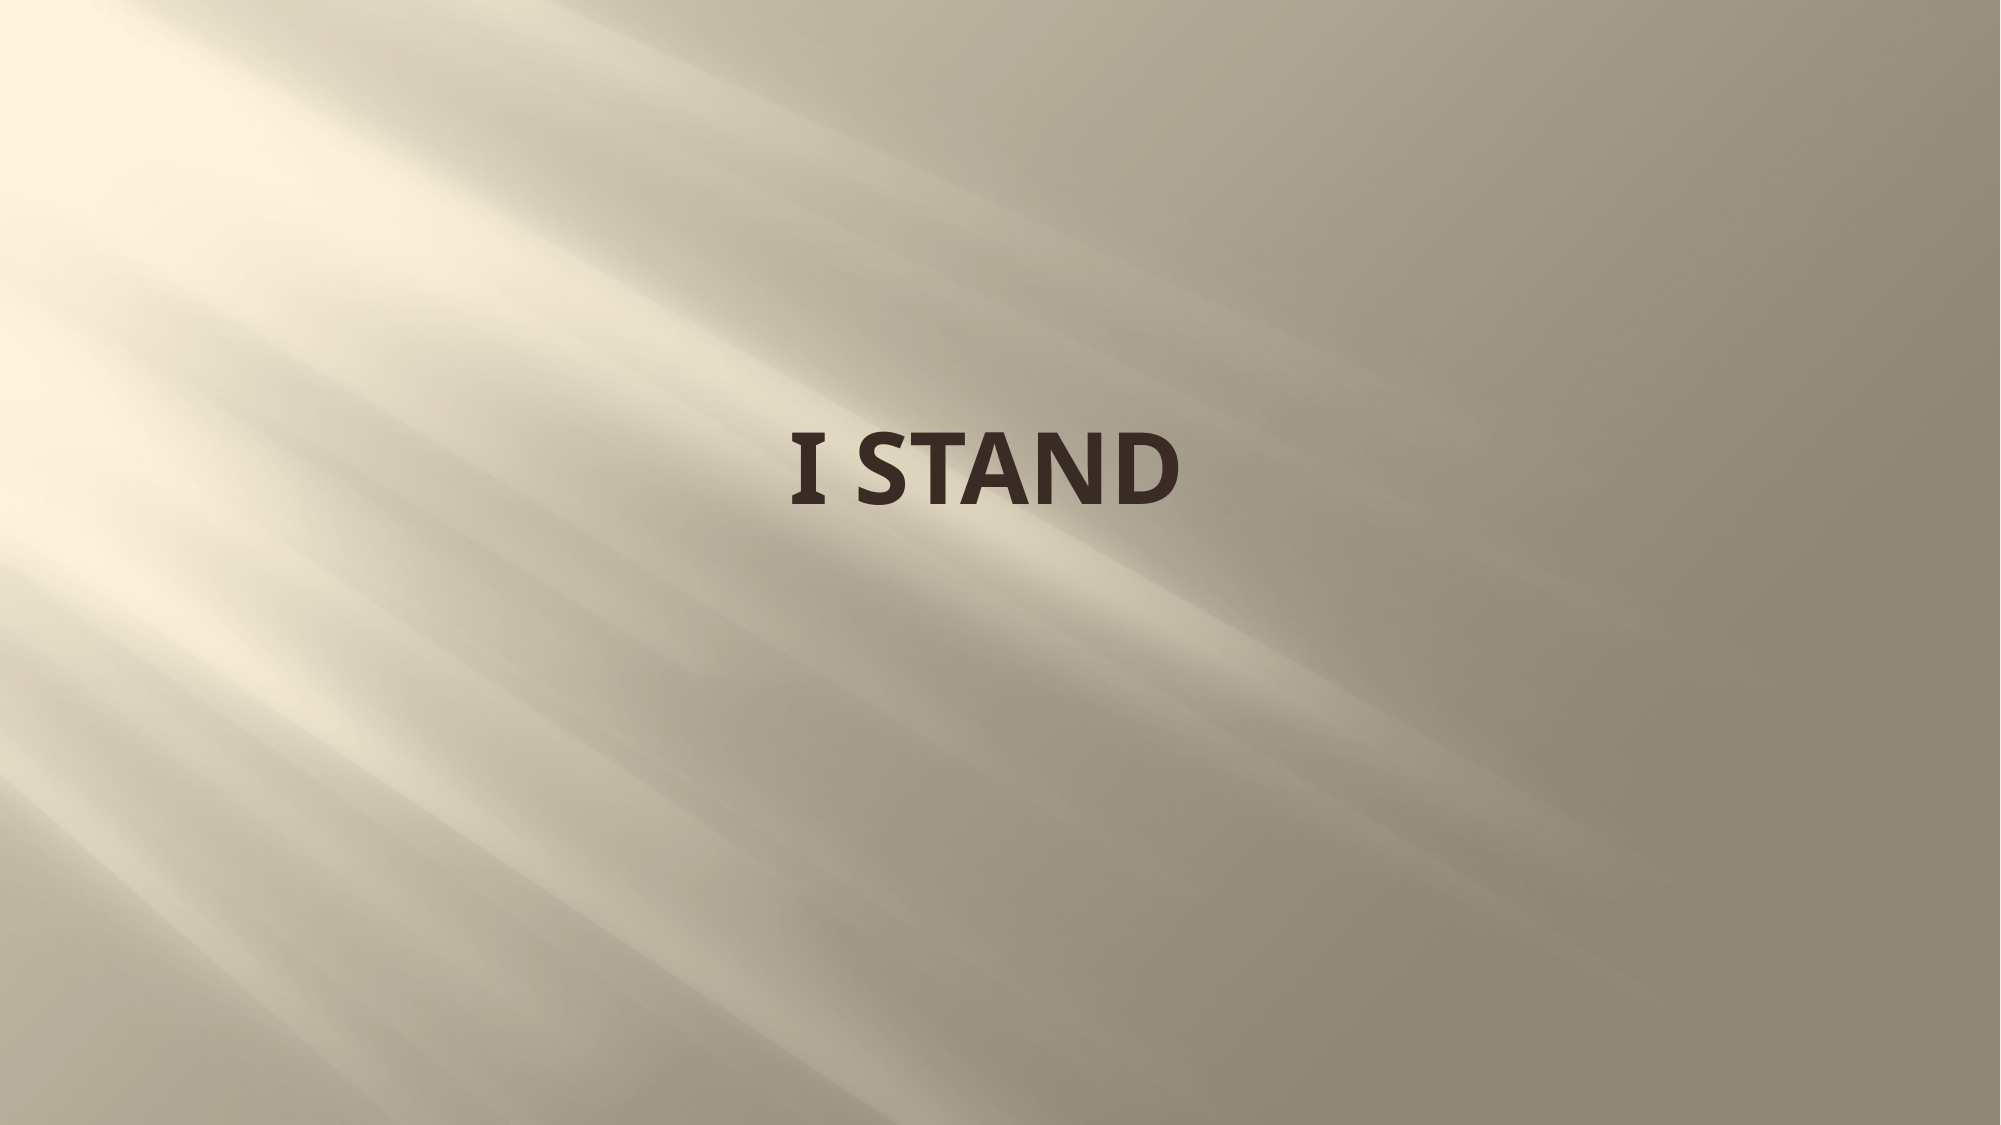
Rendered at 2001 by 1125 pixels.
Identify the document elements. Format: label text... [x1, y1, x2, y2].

title I stand [312, 224, 1663, 525]
